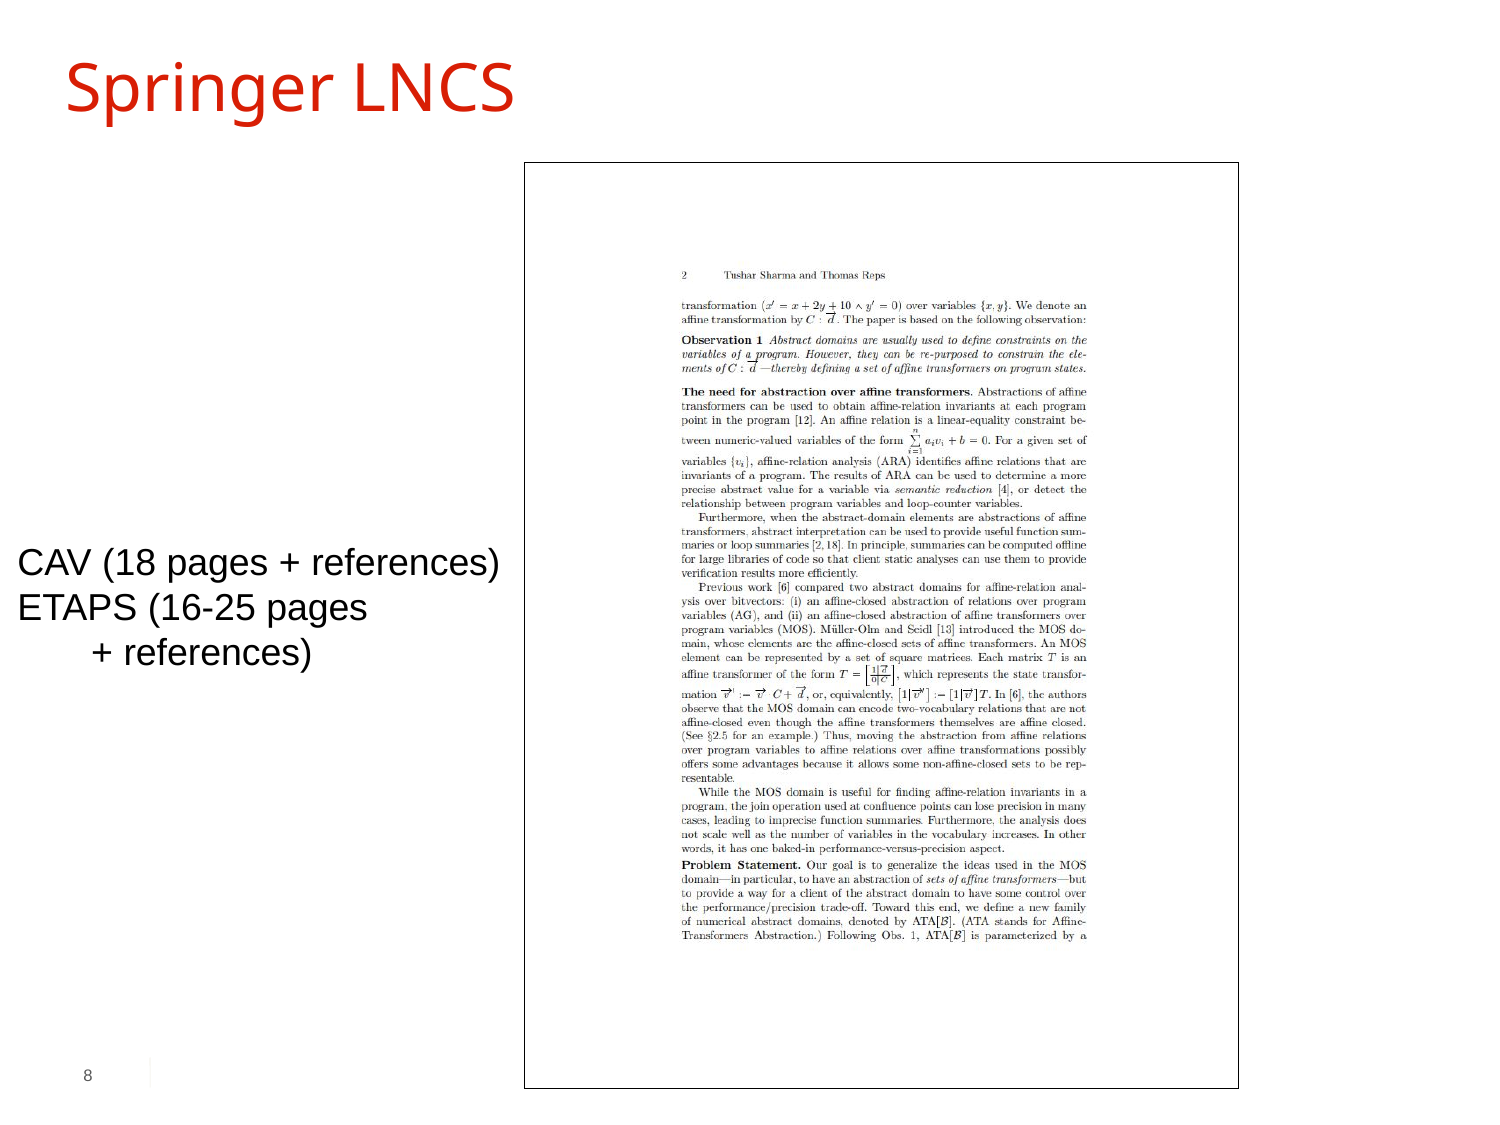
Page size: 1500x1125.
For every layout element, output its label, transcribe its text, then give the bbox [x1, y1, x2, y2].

picture [523, 162, 1240, 1089]
slide_number 8 [49, 1049, 101, 1101]
title Springer LNCS [50, 37, 1463, 175]
text_box CAV (18 pages + references) ETAPS (16-25 pages + references) [2, 530, 516, 680]
